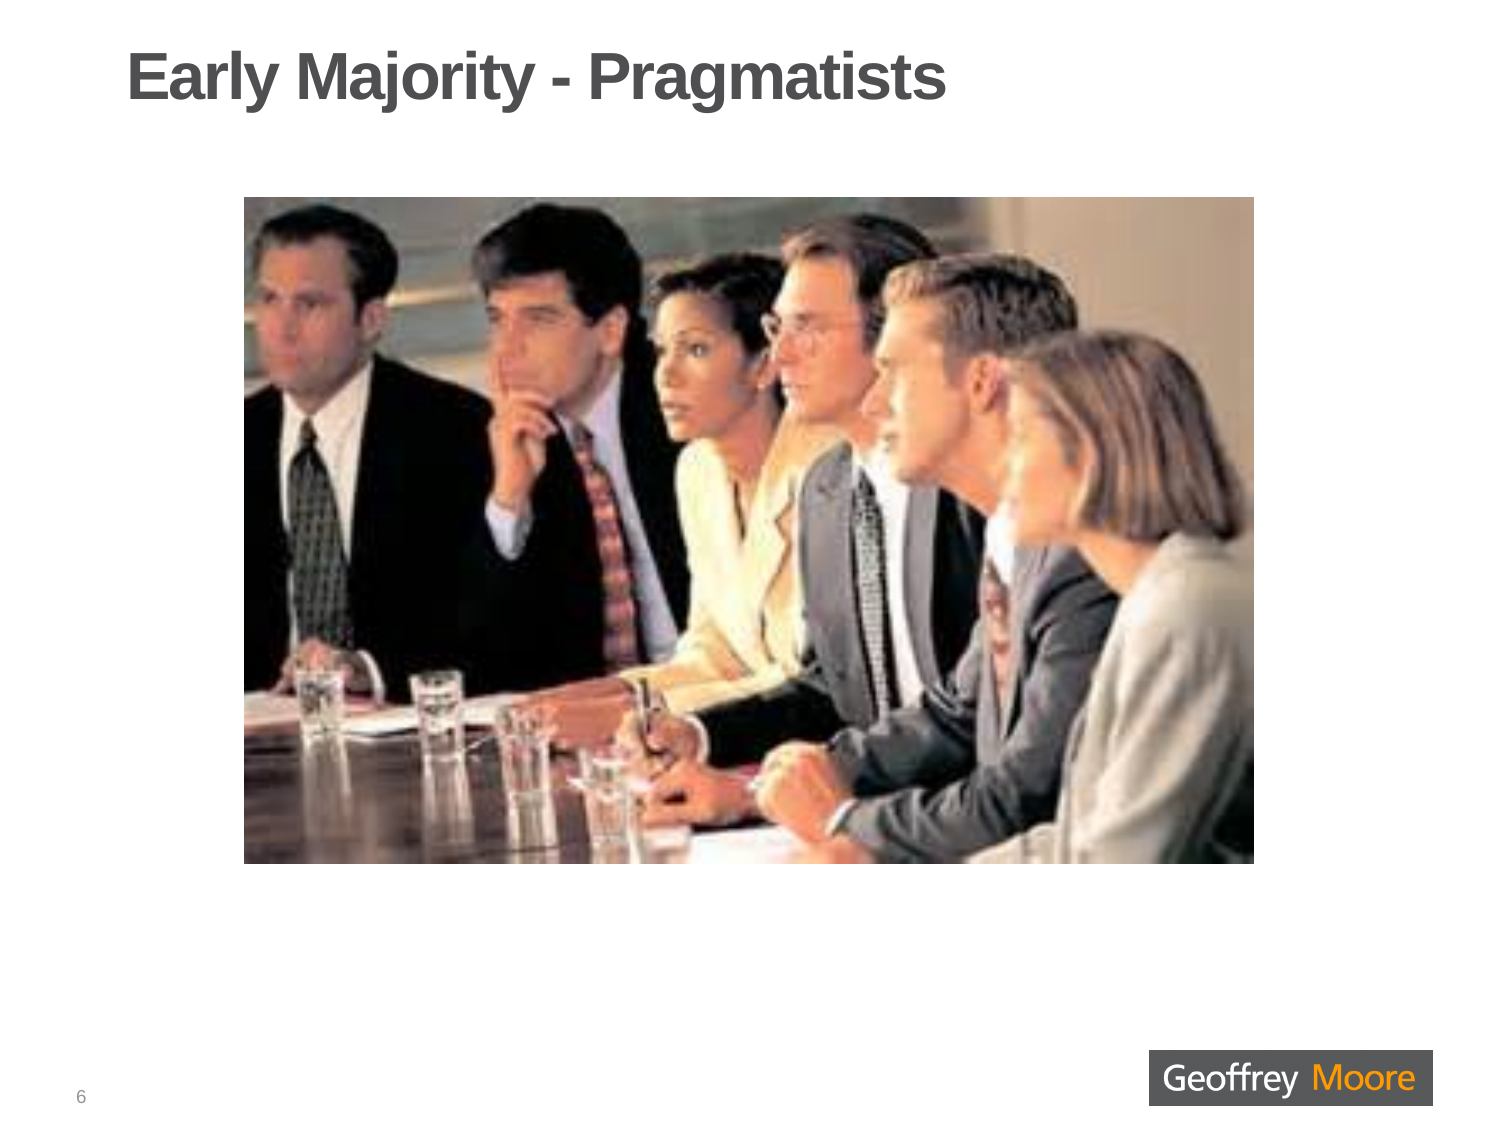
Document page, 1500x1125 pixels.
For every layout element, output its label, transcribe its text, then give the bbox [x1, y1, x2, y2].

picture [244, 197, 1254, 864]
title Early Majority - Pragmatists [118, 38, 1437, 201]
picture [1149, 1050, 1433, 1106]
slide_number 6 [17, 1075, 95, 1116]
